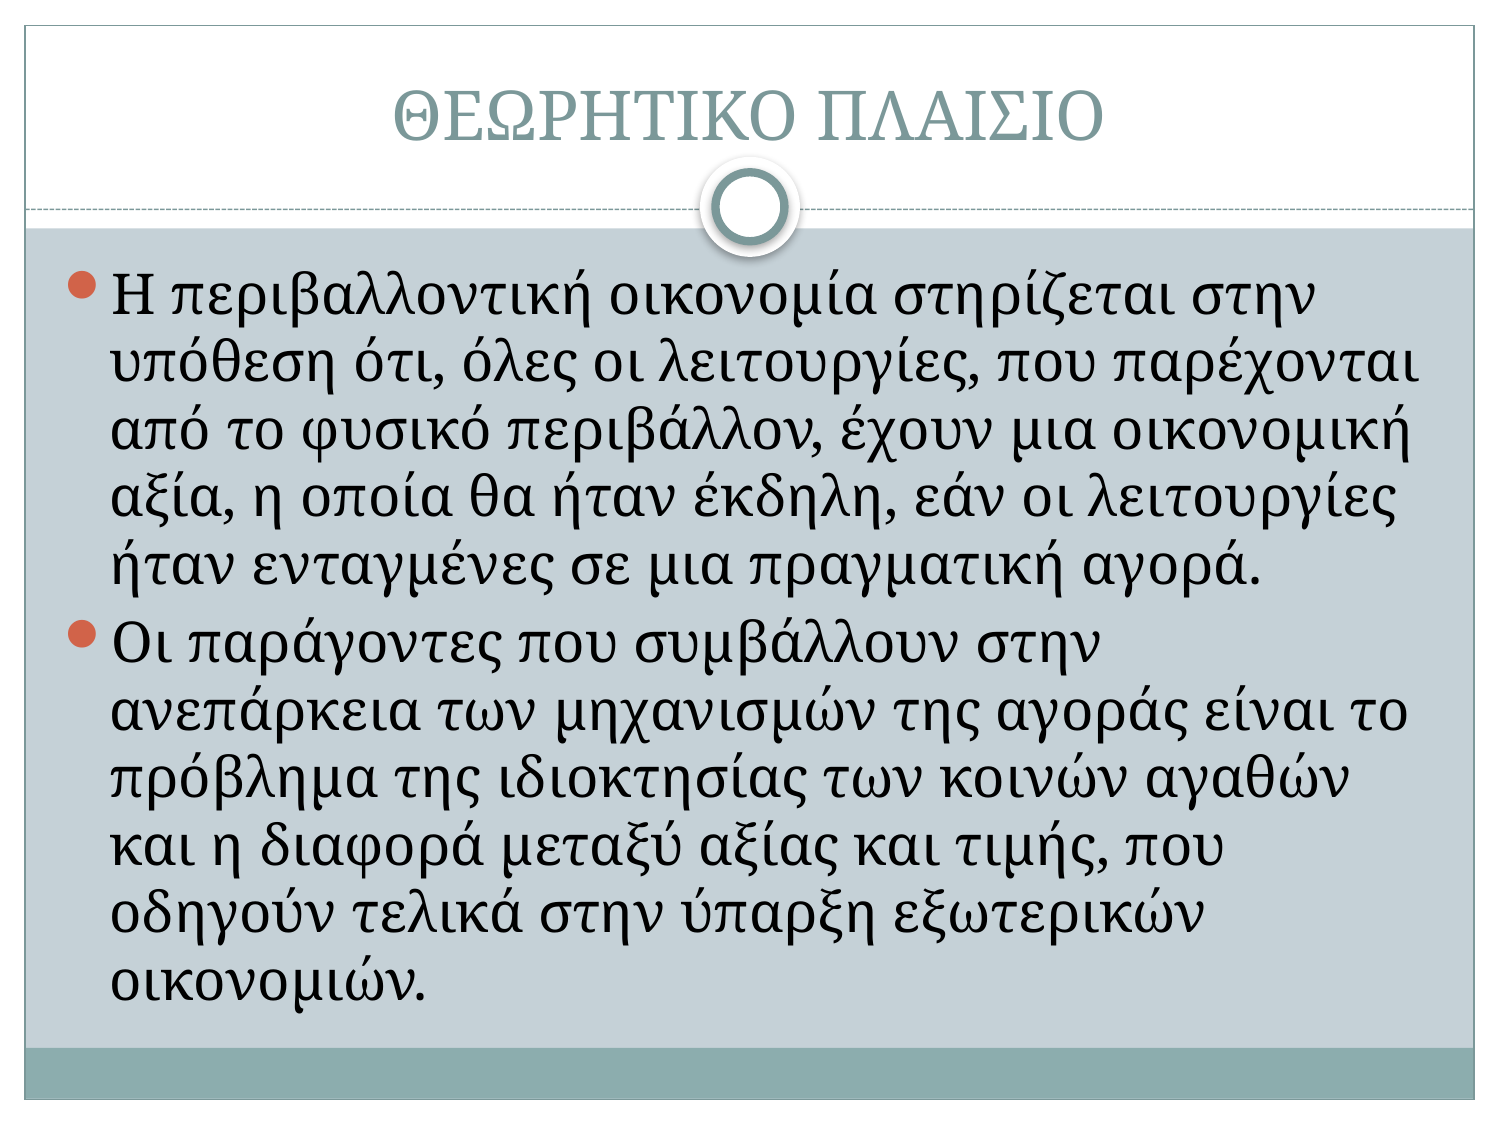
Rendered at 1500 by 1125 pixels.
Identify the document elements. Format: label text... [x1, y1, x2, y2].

title ΘΕΩΡΗΤΙΚΟ ΠΛΑΙΣΙΟ [49, 37, 1450, 162]
list Η περιβαλλοντική οικονομία στηρίζεται στην υπόθεση ότι, όλες οι λειτουργίες, που παρέχονται από το φυσικό περιβάλλον, έχουν μια οικονομική αξία, η οποία θα ήταν έκδηλη, εάν οι λειτουργίες ήταν ενταγμένες σε μια πραγματική αγορά. Οι παράγοντες που συμβάλλουν στην ανεπάρκεια των μηχανισμών της αγοράς είναι το πρόβλημα της ιδιοκτησίας των κοινών αγαθών και η διαφορά μεταξύ αξίας και τιμής, που οδηγούν τελικά στην ύπαρξη εξωτερικών οικονομιών. [49, 250, 1445, 1001]
